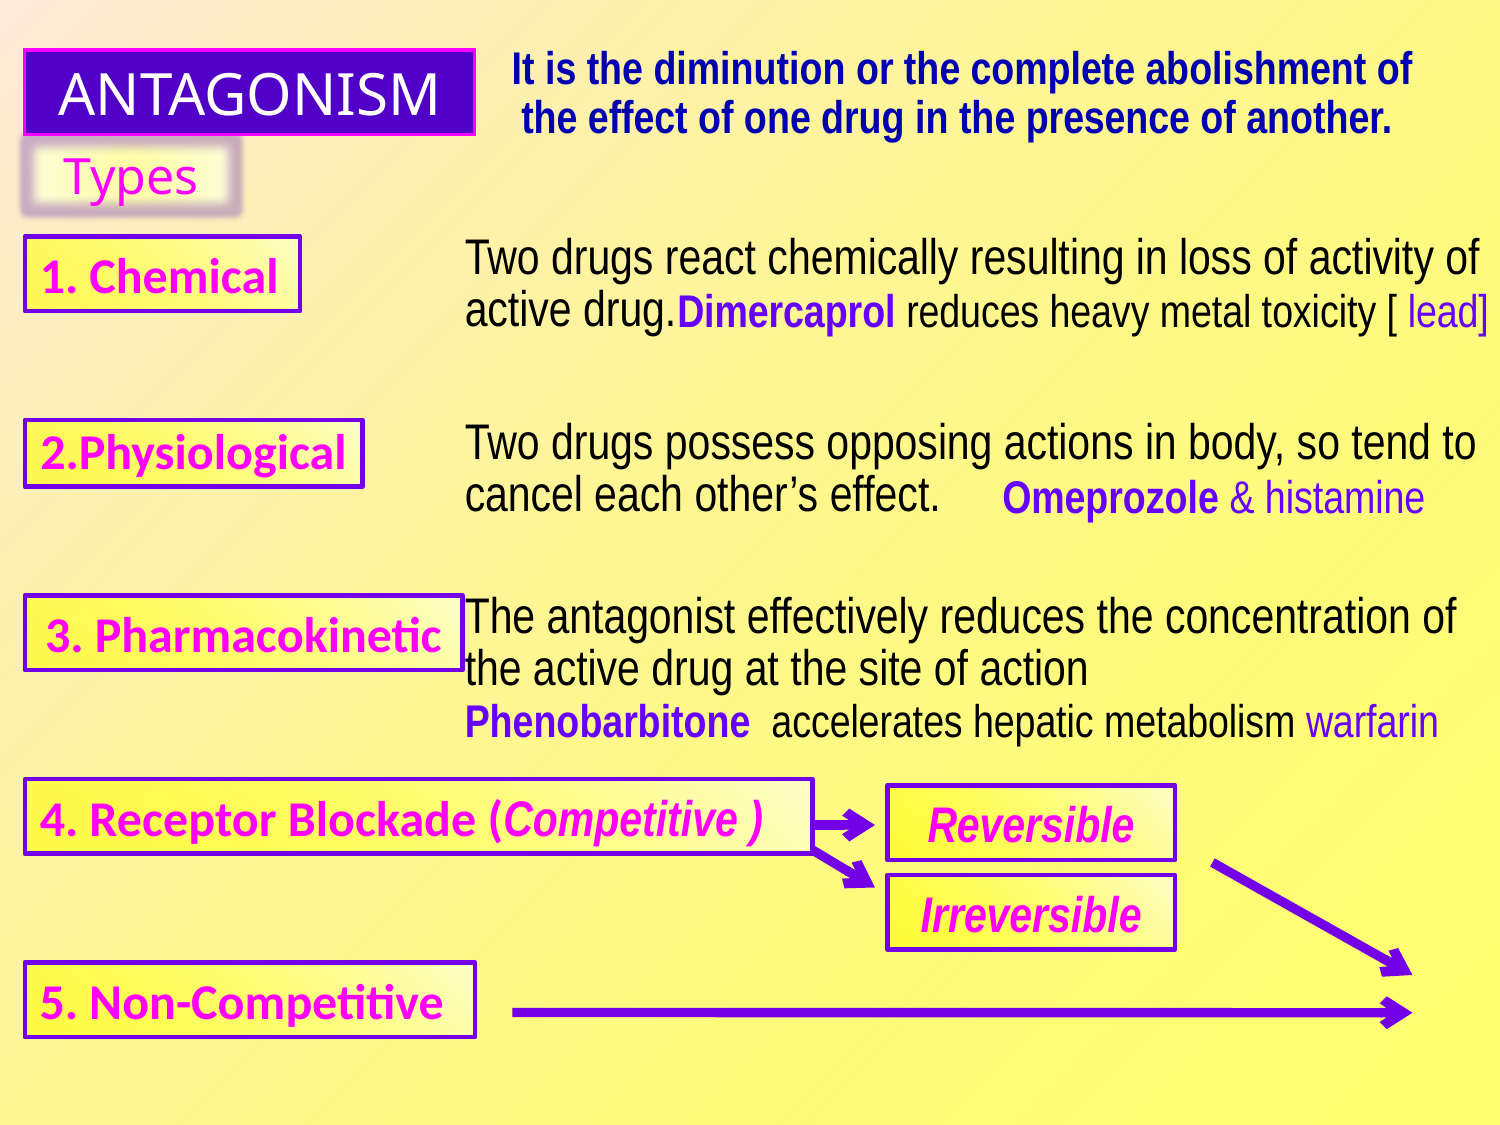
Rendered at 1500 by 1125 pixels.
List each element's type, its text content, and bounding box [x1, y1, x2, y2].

text_box 4. Receptor Blockade (Competitive ) [24, 778, 813, 854]
text_box Irreversible [887, 874, 1175, 950]
text_box 1. Chemical [24, 236, 300, 312]
text_box Reversible [887, 785, 1175, 860]
text_box It is the diminution or the complete abolishment of the effect of one drug in the presence of another. [474, 37, 1450, 152]
text_box 5. Non-Competitive [24, 962, 475, 1038]
text_box 2.Physiological [24, 419, 363, 487]
text_box Types [38, 151, 224, 199]
text_box ANTAGONISM [24, 50, 475, 135]
text_box Phenobarbitone accelerates hepatic metabolism warfarin [449, 687, 1488, 755]
text_box Two drugs possess opposing actions in body, so tend to cancel each other’s effect. [450, 410, 1500, 530]
text_box Dimercaprol reduces heavy metal toxicity [ lead] [662, 277, 1500, 344]
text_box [1212, 862, 1413, 976]
text_box Omeprozole & histamine [987, 463, 1475, 531]
text_box The antagonist effectively reduces the concentration of the active drug at the site of action [450, 583, 1475, 687]
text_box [812, 849, 876, 888]
text_box Two drugs react chemically resulting in loss of activity of active drug. [450, 224, 1500, 344]
text_box [0, 0, 1500, 1125]
text_box 3. Pharmacokinetic [24, 595, 450, 671]
